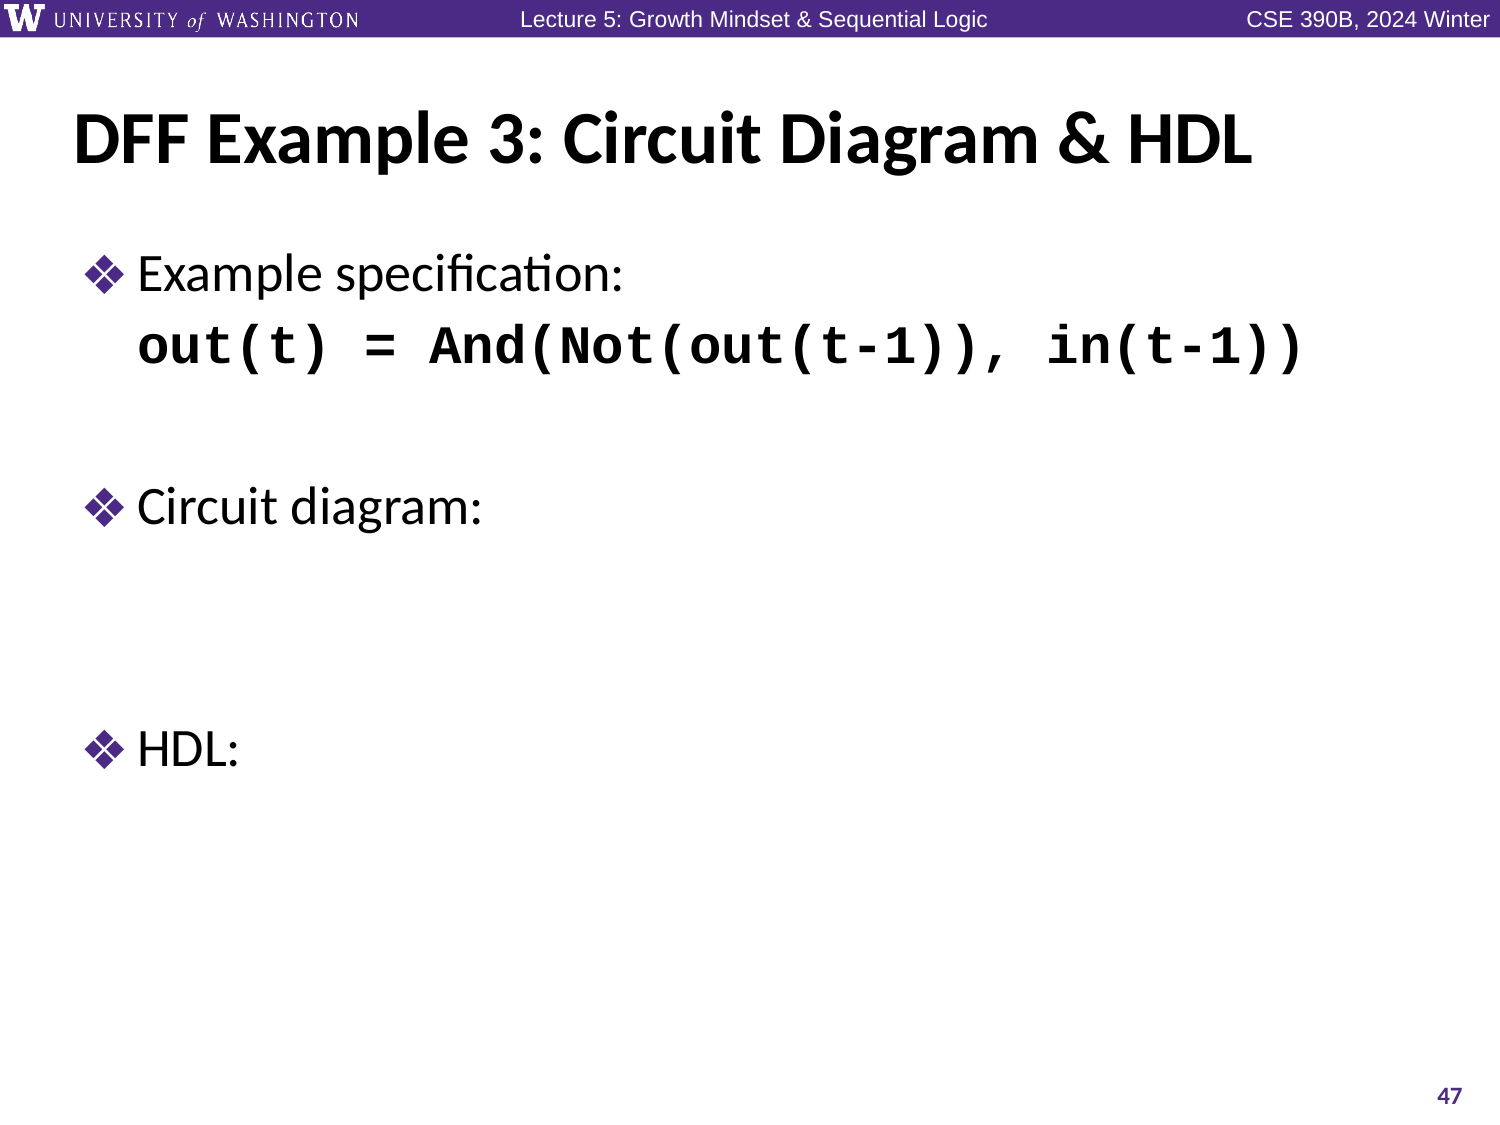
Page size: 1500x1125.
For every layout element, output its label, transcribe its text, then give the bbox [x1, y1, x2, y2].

picture [4, 4, 358, 32]
title DFF Example 3: Circuit Diagram & HDL [58, 71, 1438, 197]
slide_number 47 [1400, 1065, 1500, 1125]
list Example specification: out(t) = And(Not(out(t-1)), in(t-1)) Circuit diagram: HDL: [65, 223, 1438, 1040]
